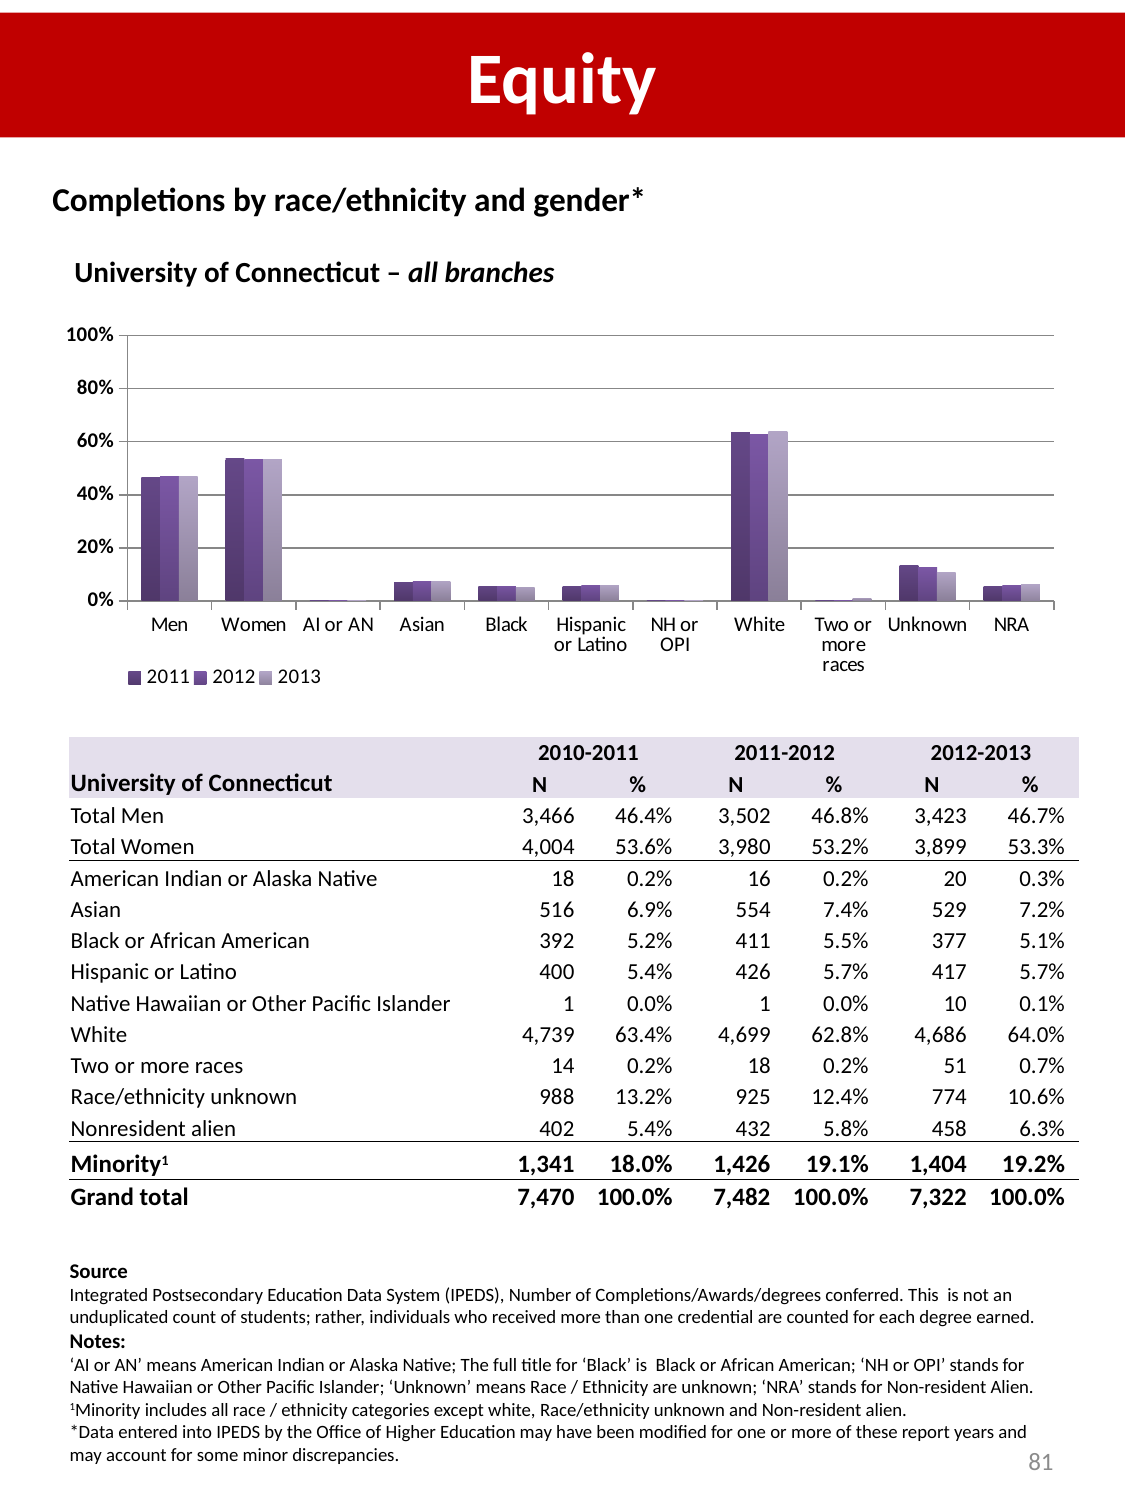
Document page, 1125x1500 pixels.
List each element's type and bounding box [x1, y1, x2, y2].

table_header [69, 737, 1079, 767]
table_cell [69, 767, 1079, 860]
table_cell [69, 1142, 1079, 1179]
table_cell [69, 861, 1079, 1141]
chart [47, 312, 1078, 701]
title [56, 23, 1069, 127]
text_box [0, 10, 1125, 140]
text_box [37, 171, 1067, 226]
text_box [59, 246, 1089, 296]
table_cell [69, 1180, 1079, 1212]
text_box [54, 1250, 1073, 1500]
